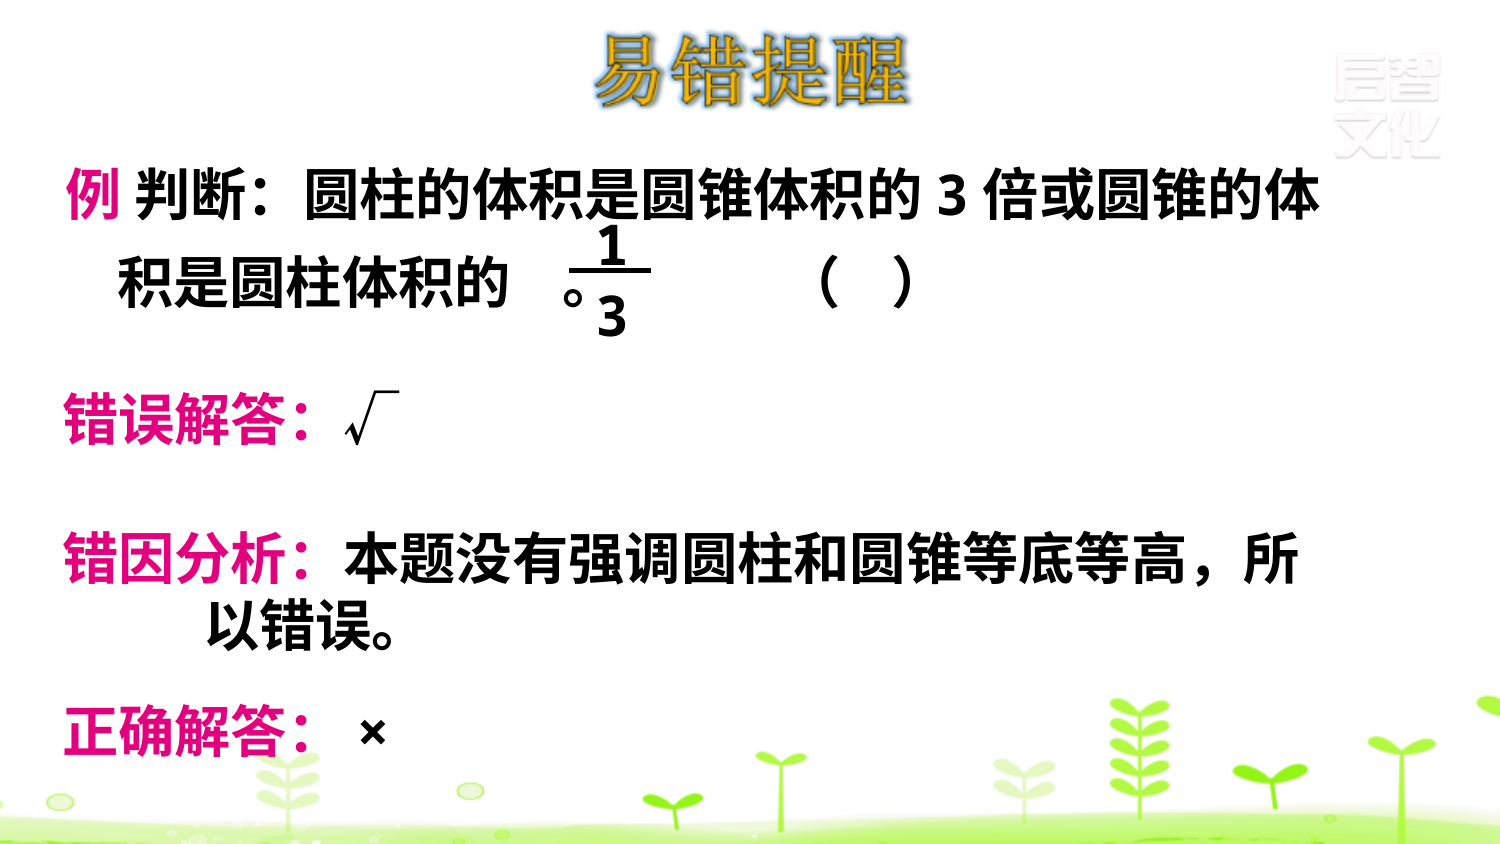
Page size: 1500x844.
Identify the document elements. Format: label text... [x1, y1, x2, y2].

text_box 错因分析：本题没有强调圆柱和圆锥等底等高，所 以错误。 [50, 517, 1374, 664]
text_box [50, 131, 1374, 356]
text_box 正确解答：× [50, 690, 504, 770]
picture [0, 0, 1500, 844]
text_box 错误解答：√ [50, 378, 462, 458]
